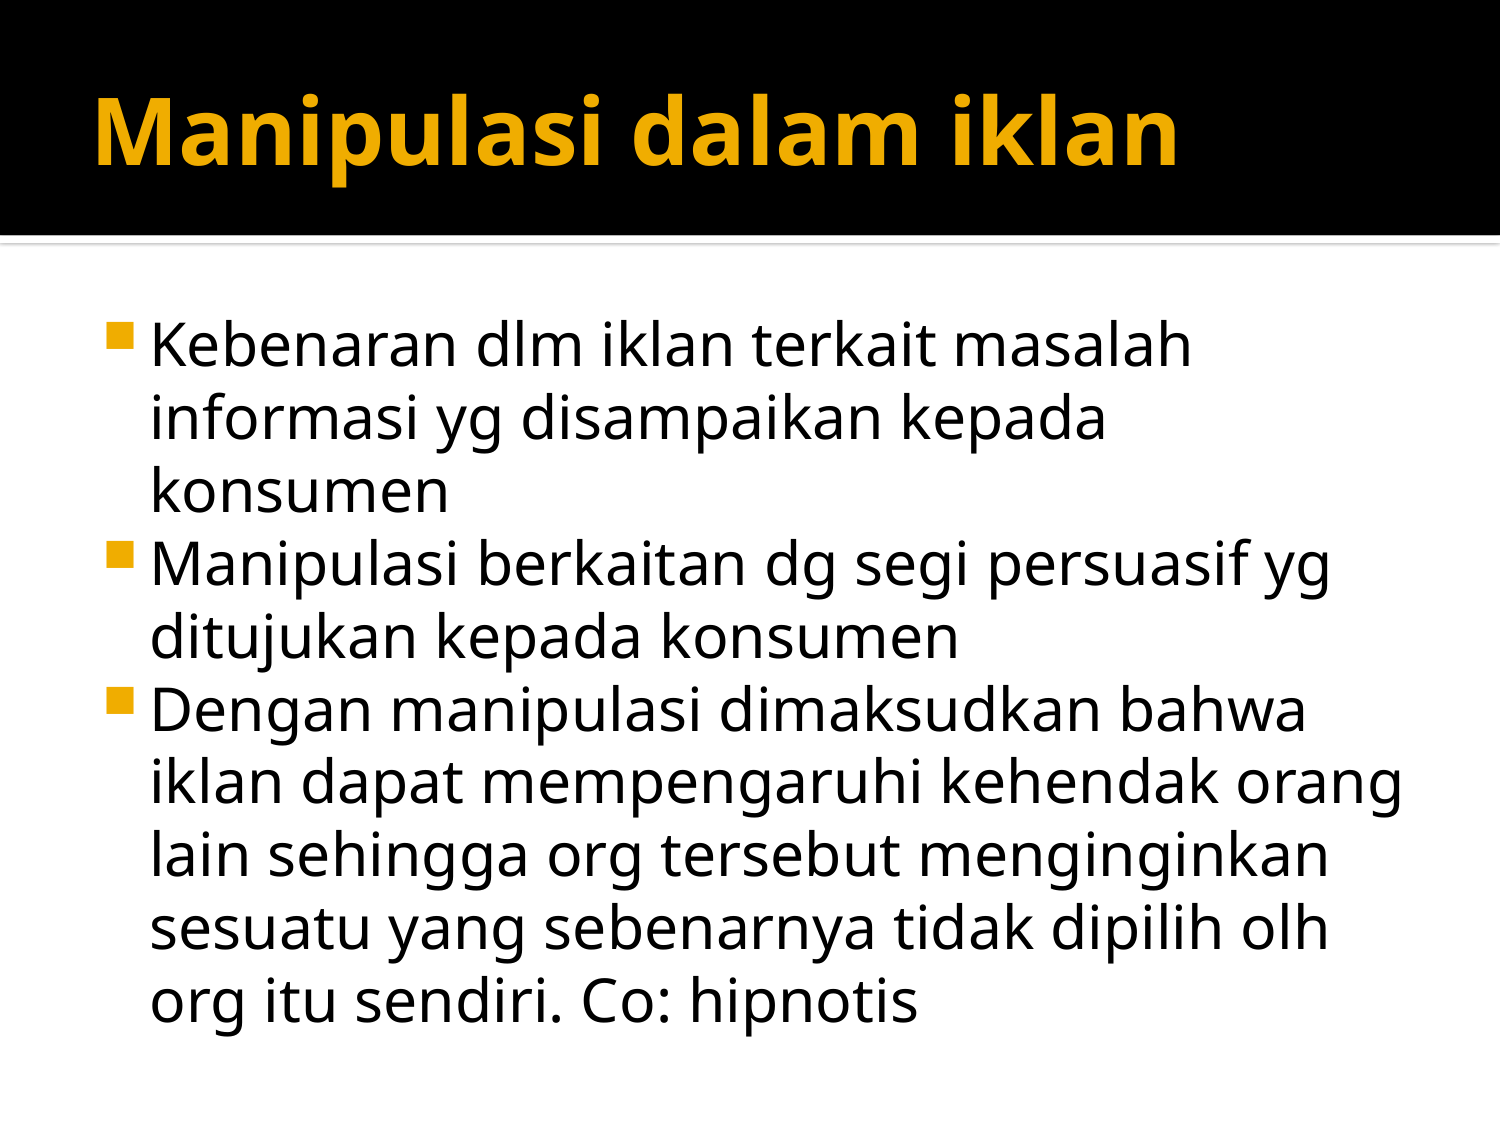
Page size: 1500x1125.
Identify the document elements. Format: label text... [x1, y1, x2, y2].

title Manipulasi dalam iklan [75, 25, 1425, 231]
list Kebenaran dlm iklan terkait masalah informasi yg disampaikan kepada konsumen Manipulasi berkaitan dg segi persuasif yg ditujukan kepada konsumen Dengan manipulasi dimaksudkan bahwa iklan dapat mempengaruhi kehendak orang lain sehingga org tersebut menginginkan sesuatu yang sebenarnya tidak dipilih olh org itu sendiri. Co: hipnotis [75, 291, 1425, 1050]
